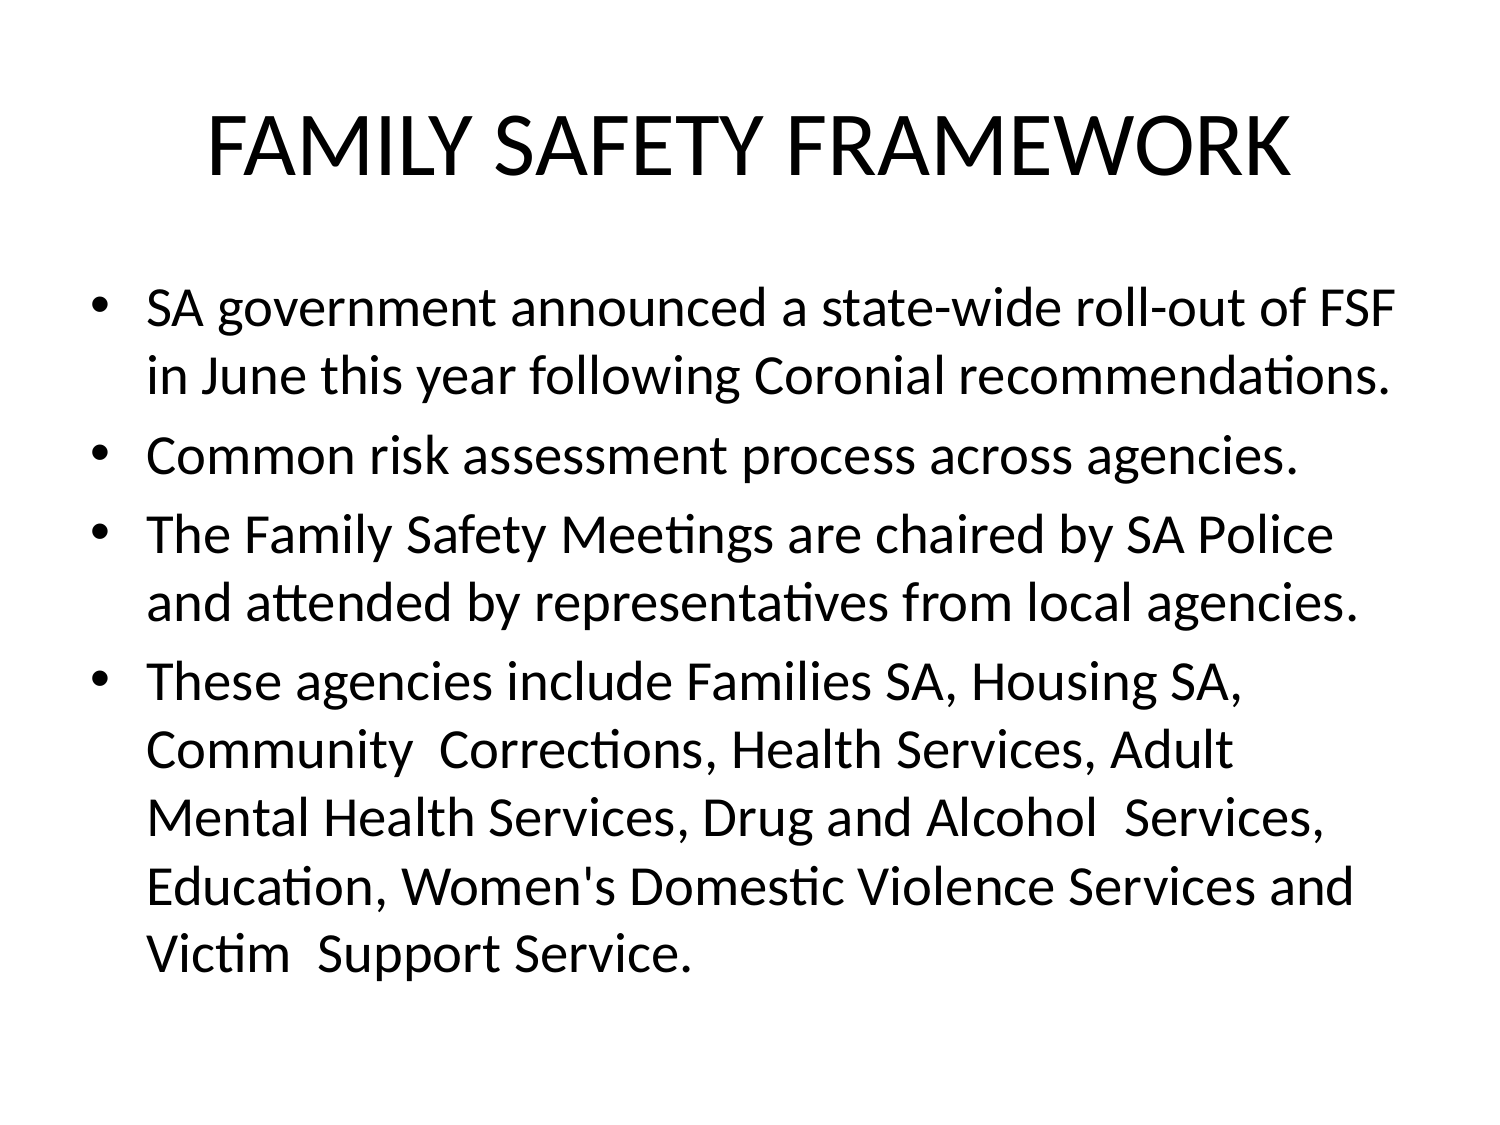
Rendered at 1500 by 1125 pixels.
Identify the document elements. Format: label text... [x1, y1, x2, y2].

title FAMILY SAFETY FRAMEWORK [75, 45, 1425, 233]
list SA government announced a state-wide roll-out of FSF in June this year following Coronial recommendations. Common risk assessment process across agencies. The Family Safety Meetings are chaired by SA Police and attended by representatives from local agencies. These agencies include Families SA, Housing SA, Community Corrections, Health Services, Adult Mental Health Services, Drug and Alcohol Services, Education, Women's Domestic Violence Services and Victim Support Service. [75, 262, 1425, 1005]
